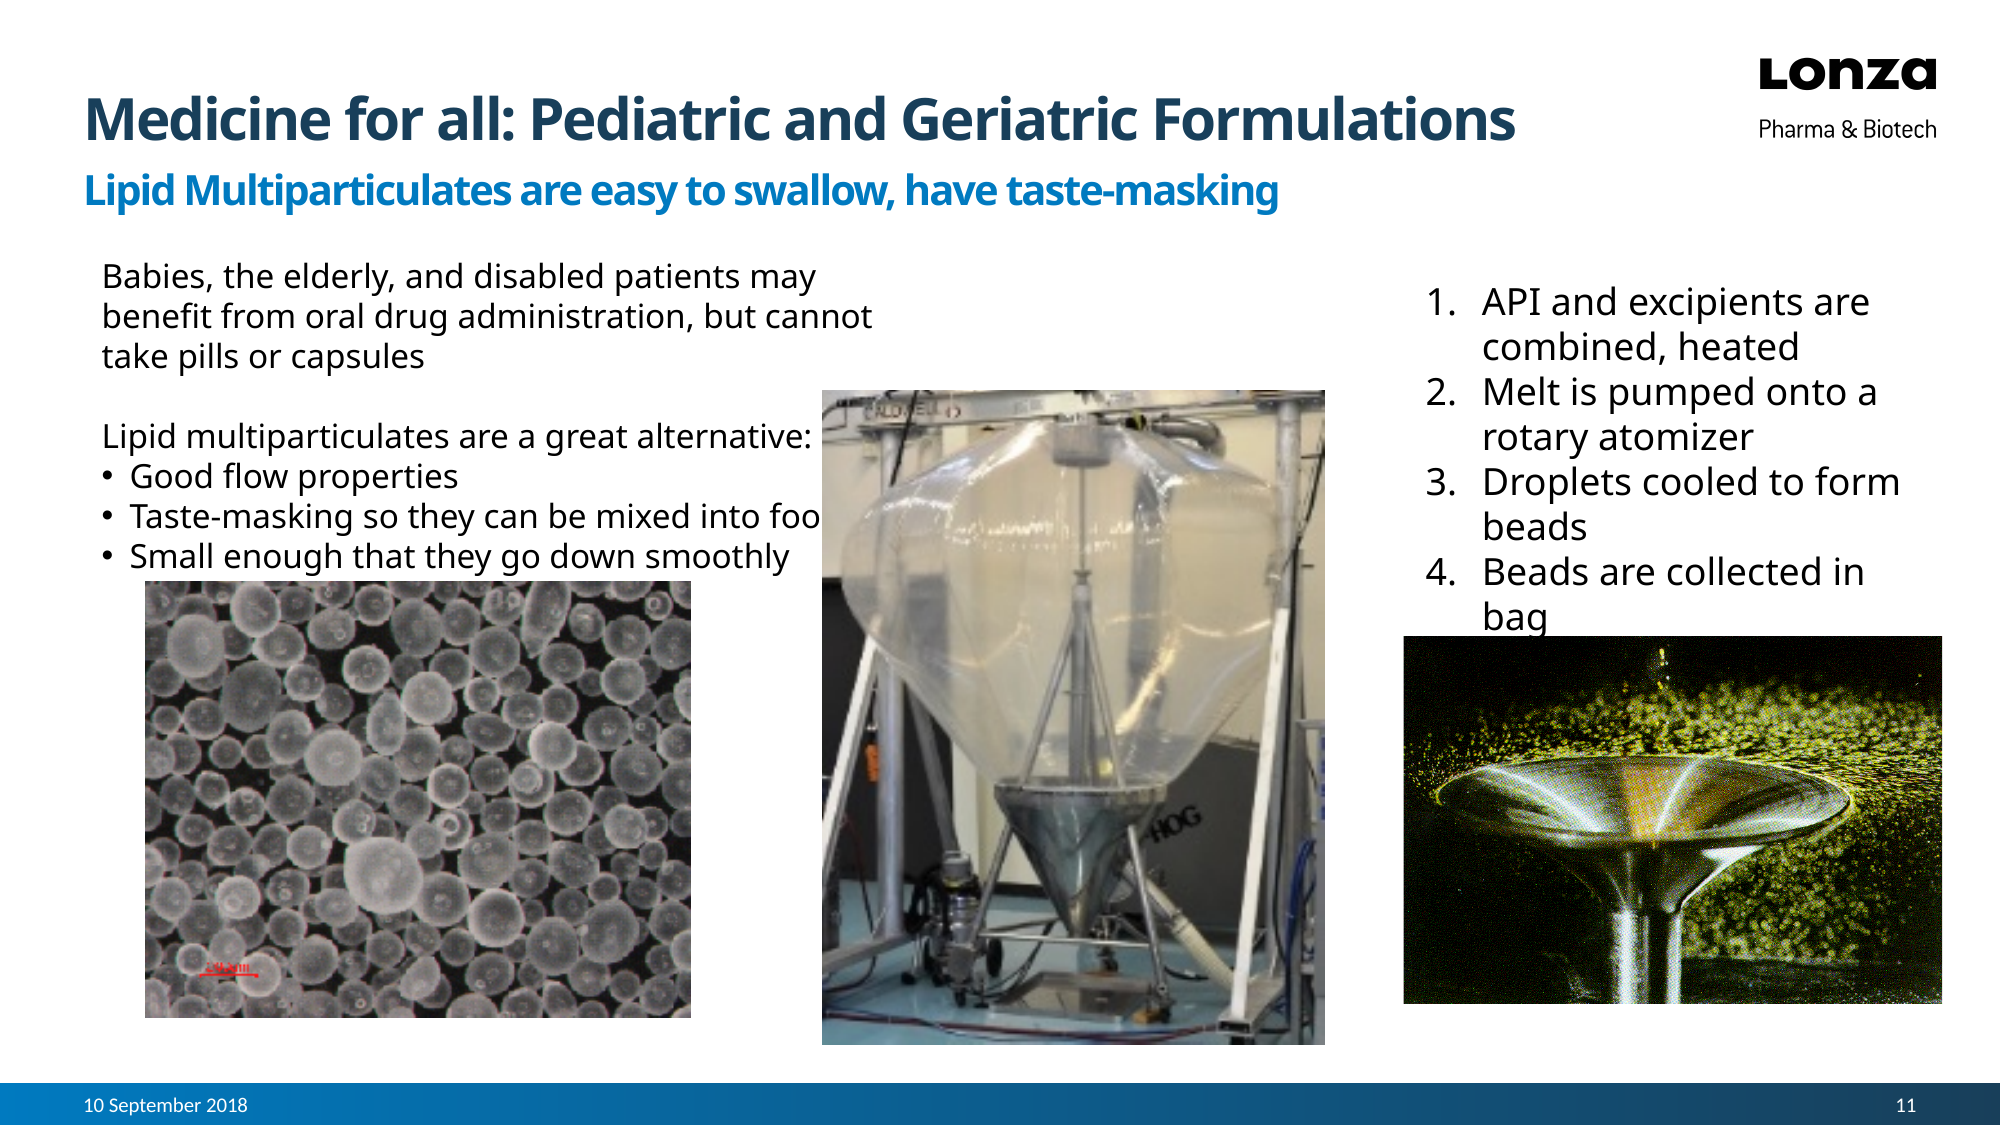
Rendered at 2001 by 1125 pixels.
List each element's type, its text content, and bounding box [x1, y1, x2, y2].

slide_number 11 [1646, 1086, 1917, 1122]
picture [1733, 51, 1963, 144]
picture [822, 390, 1325, 1045]
list Lipid Multiparticulates are easy to swallow, have taste-masking [83, 155, 1917, 215]
picture [1403, 636, 1943, 1004]
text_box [145, 581, 691, 1018]
footer 10 September 2018 [83, 1086, 1563, 1122]
text_box Babies, the elderly, and disabled patients may benefit from oral drug administration, but cannot take pills or capsules Lipid multiparticulates are a great alternative: Good flow properties Taste-masking so they can be mixed into food Small enough that they go down smoothly [101, 255, 910, 499]
text_box API and excipients are combined, heated Melt is pumped onto a rotary atomizer Droplets cooled to form beads Beads are collected in bag [1410, 270, 1958, 646]
title Medicine for all: Pediatric and Geriatric Formulations [83, 83, 1690, 154]
